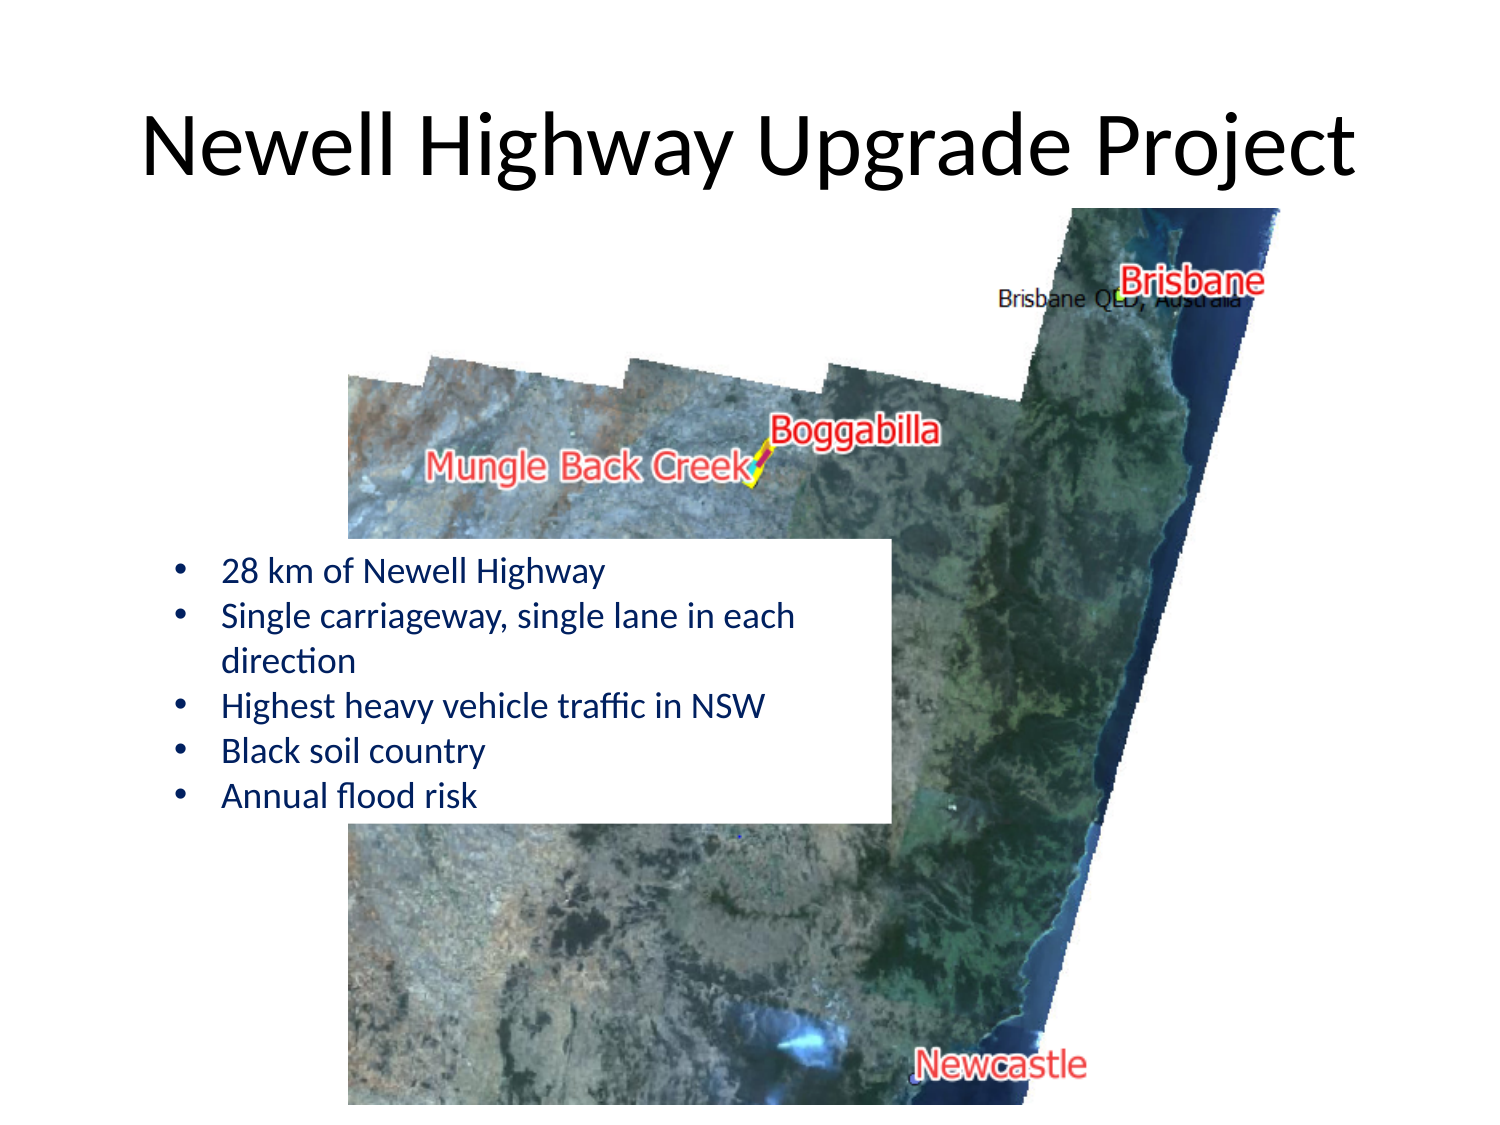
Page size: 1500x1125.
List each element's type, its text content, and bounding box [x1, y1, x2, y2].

text_box 28 km of Newell Highway Single carriageway, single lane in each direction Highest heavy vehicle traffic in NSW Black soil country Annual flood risk [159, 538, 342, 824]
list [348, 207, 1282, 1105]
title Newell Highway Upgrade Project [75, 45, 1425, 233]
